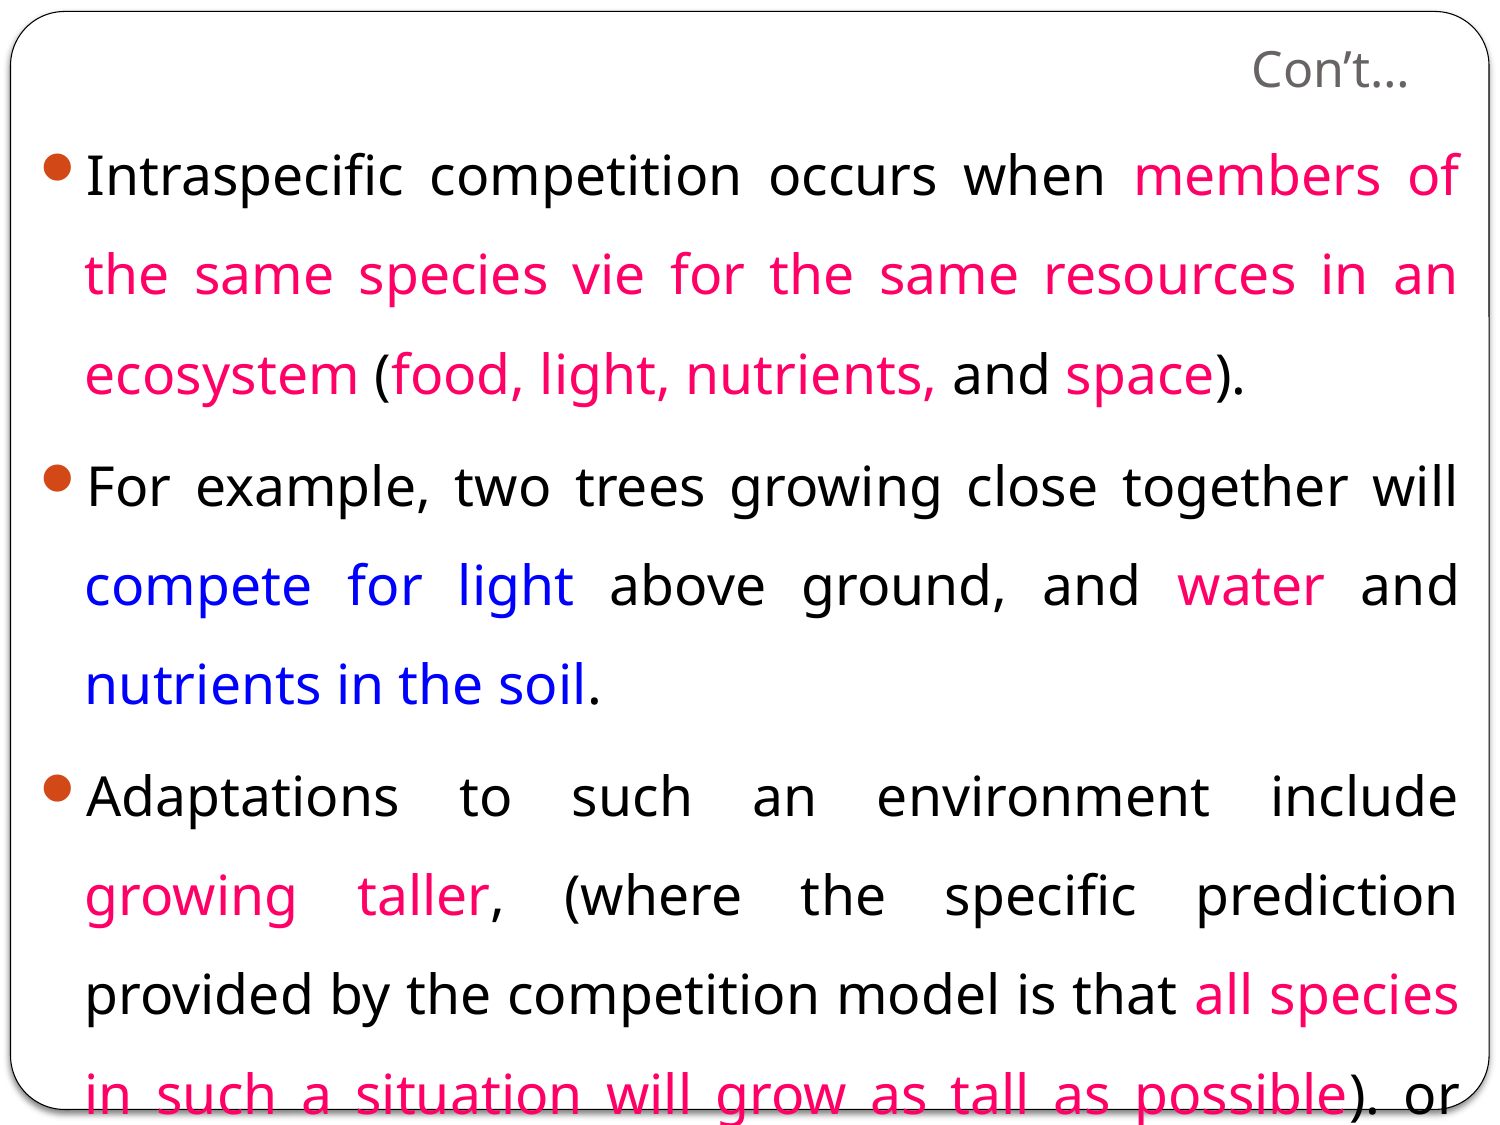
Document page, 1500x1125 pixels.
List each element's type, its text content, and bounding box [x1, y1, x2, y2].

list Intraspecific competition occurs when members of the same species vie for the same resources in an ecosystem (food, light, nutrients, and space). For example, two trees growing close together will compete for light above ground, and water and nutrients in the soil. Adaptations to such an environment include growing taller, (where the specific prediction provided by the competition model is that all species in such a situation will grow as tall as possible). or developing a larger root system (where the specific prediction is that all species in the system will develop very deep root systems). [24, 99, 1475, 1100]
title Con’t… [150, 45, 1425, 99]
